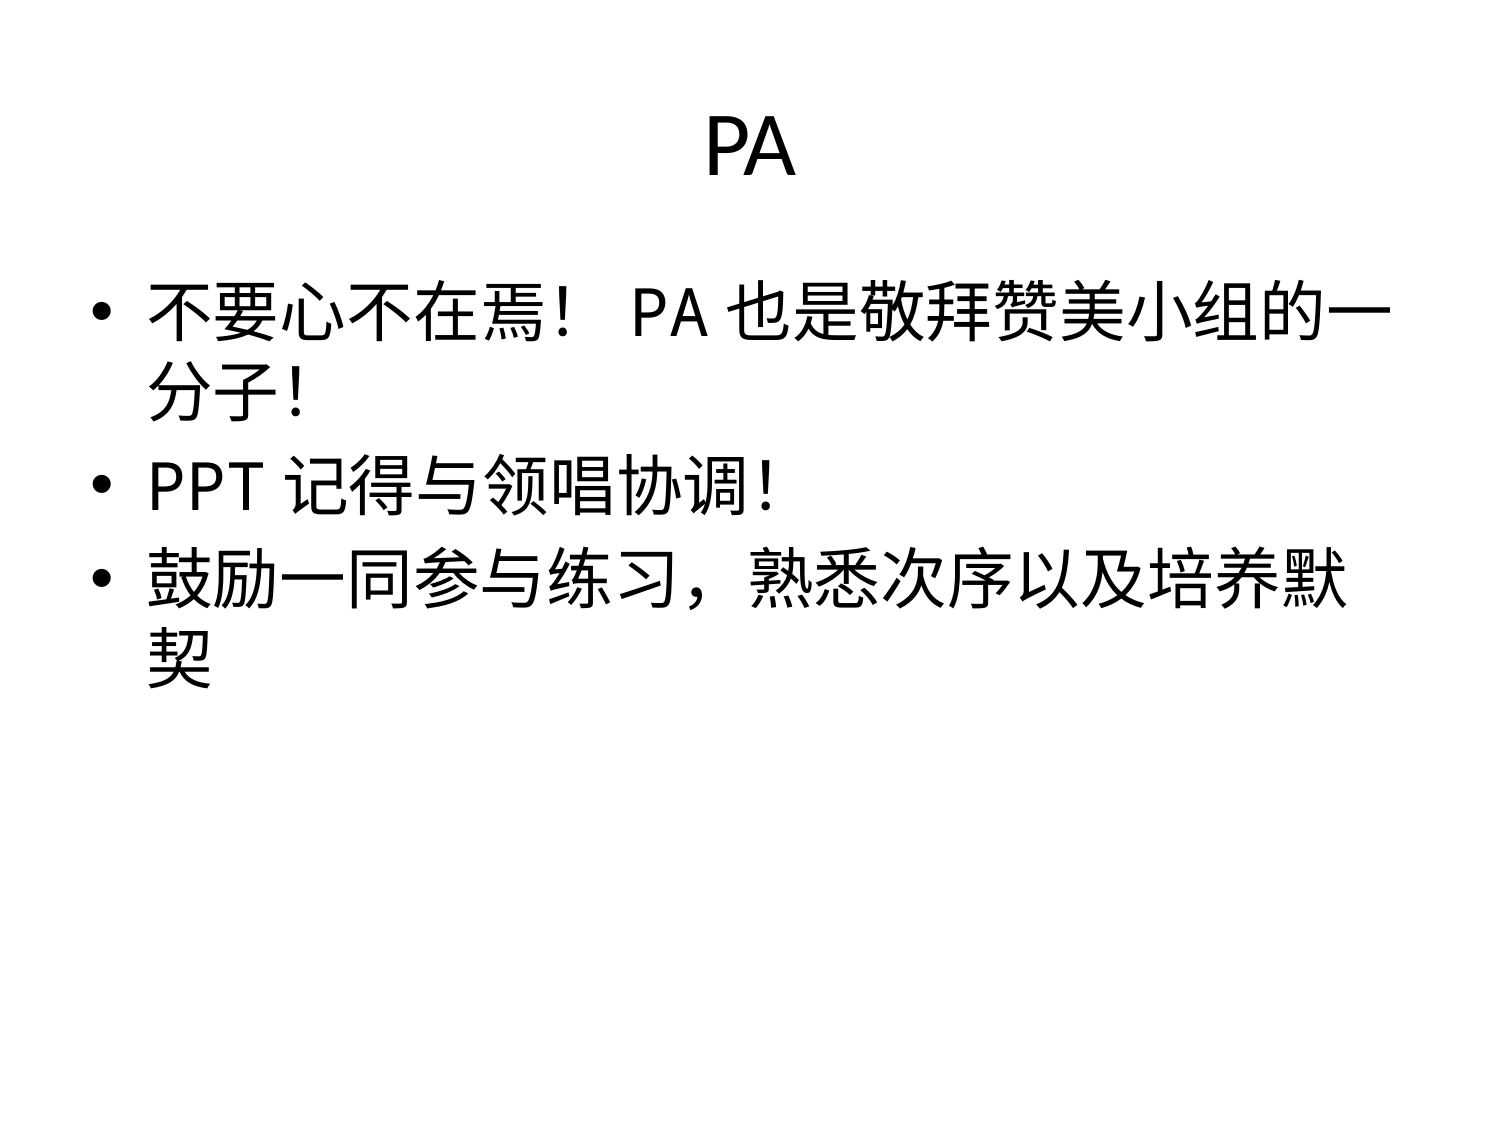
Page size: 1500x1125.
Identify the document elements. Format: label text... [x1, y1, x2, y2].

title PA [75, 45, 1425, 233]
list 不要心不在焉！PA也是敬拜赞美小组的一分子！ PPT记得与领唱协调！ 鼓励一同参与练习，熟悉次序以及培养默契 [75, 262, 1425, 1005]
